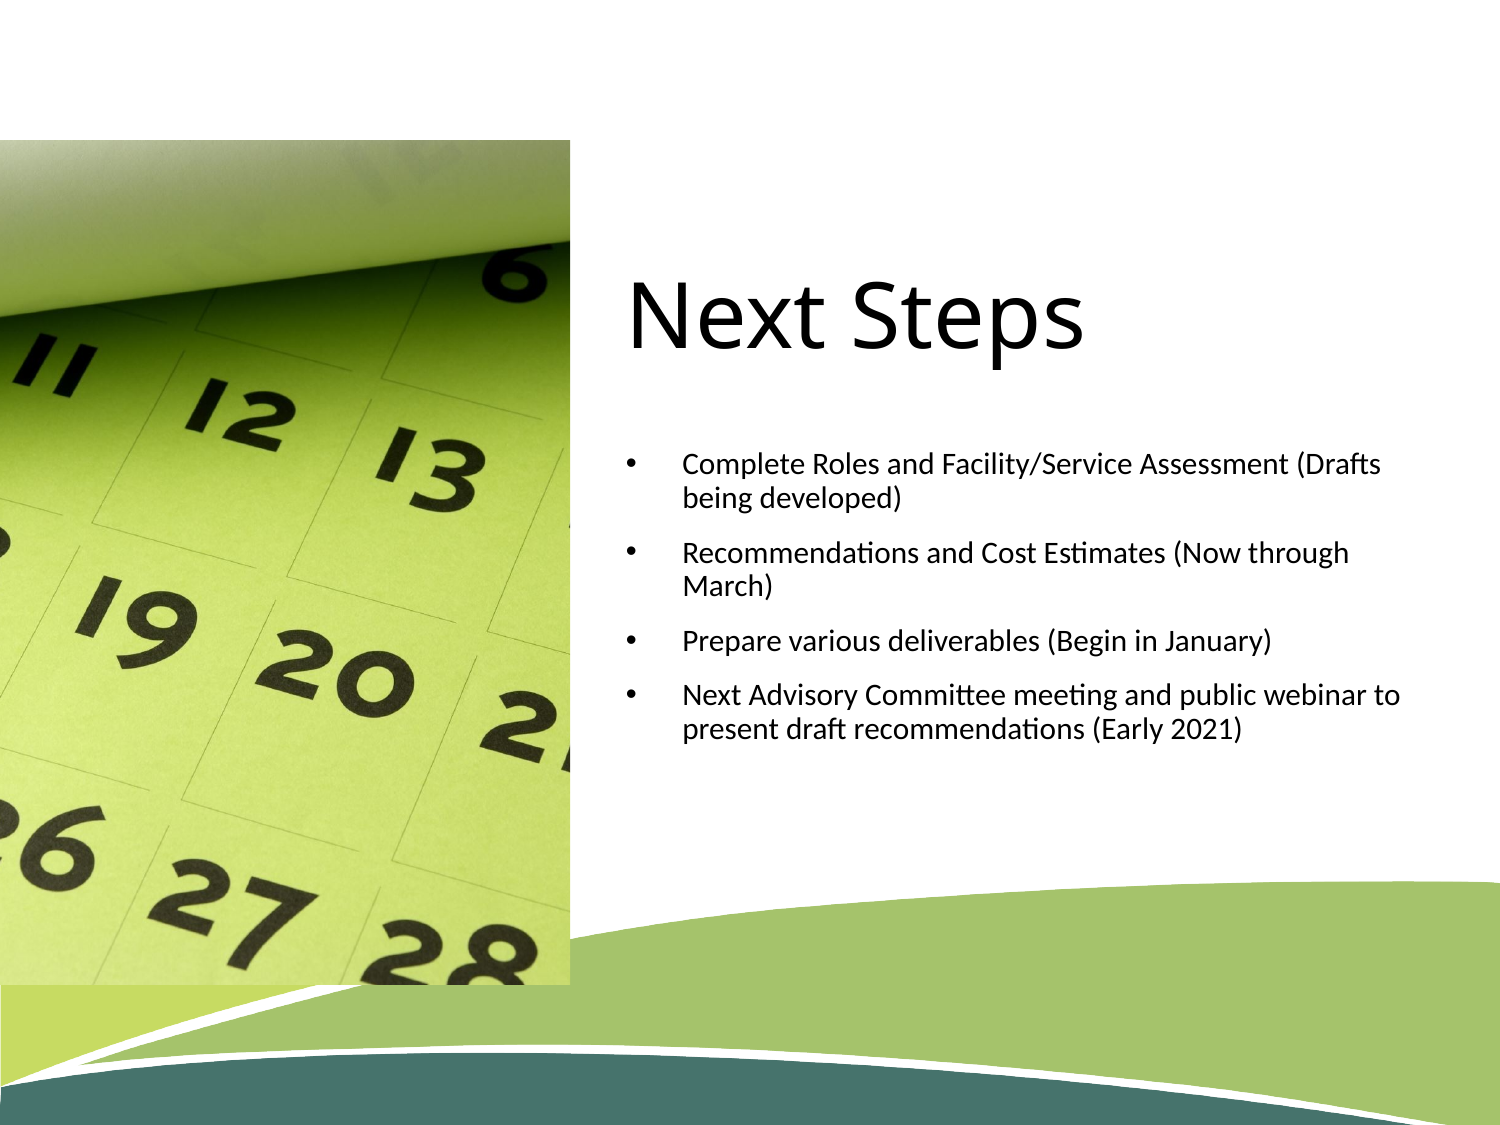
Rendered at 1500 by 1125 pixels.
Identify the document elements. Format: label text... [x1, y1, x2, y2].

list Complete Roles and Facility/Service Assessment (Drafts being developed) Recommendations and Cost Estimates (Now through March) Prepare various deliverables (Begin in January) Next Advisory Committee meeting and public webinar to present draft recommendations (Early 2021) [610, 440, 1422, 907]
title Next Steps [610, 218, 1422, 377]
picture [0, 0, 1500, 1125]
